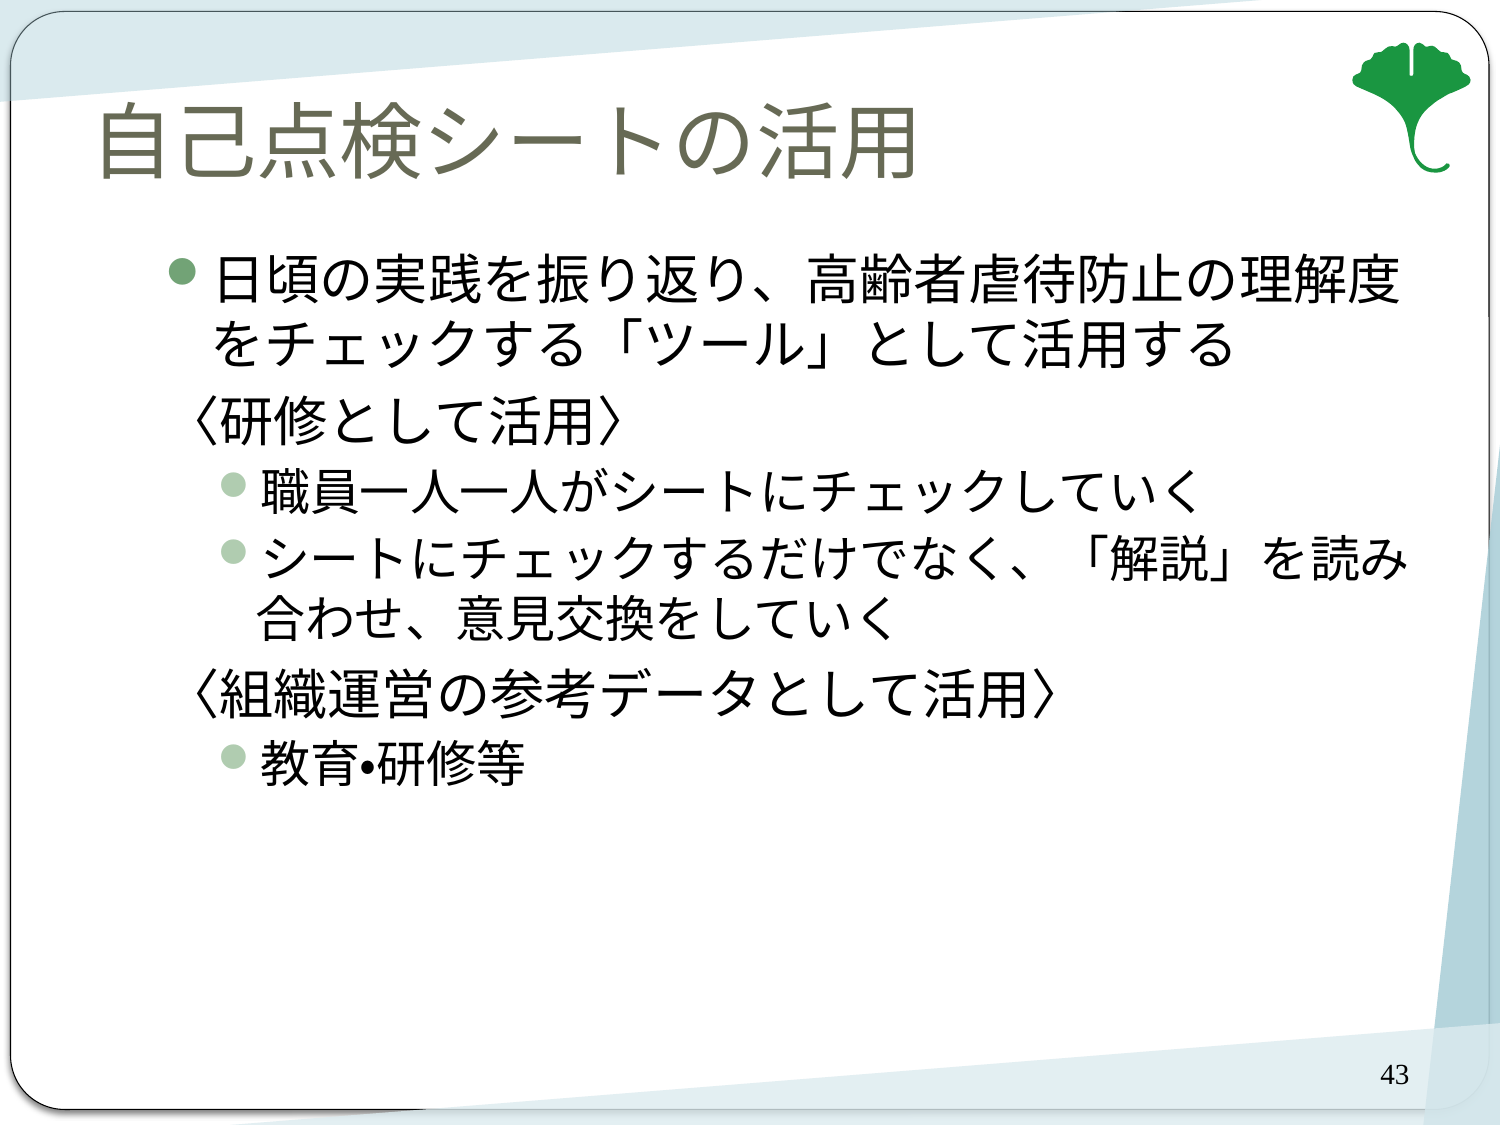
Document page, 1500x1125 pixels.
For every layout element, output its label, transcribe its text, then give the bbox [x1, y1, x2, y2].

list 日頃の実践を振り返り、高齢者虐待防止の理解度をチェックする「ツール」として活用する 〈研修として活用〉 職員一人一人がシートにチェックしていく シートにチェックするだけでなく、「解説」を読み合わせ、意見交換をしていく 〈組織運営の参考データとして活用〉 教育・研修等 [150, 237, 1425, 988]
slide_number 43 [1074, 1042, 1425, 1103]
title 自己点検シートの活用 [75, 45, 1425, 233]
